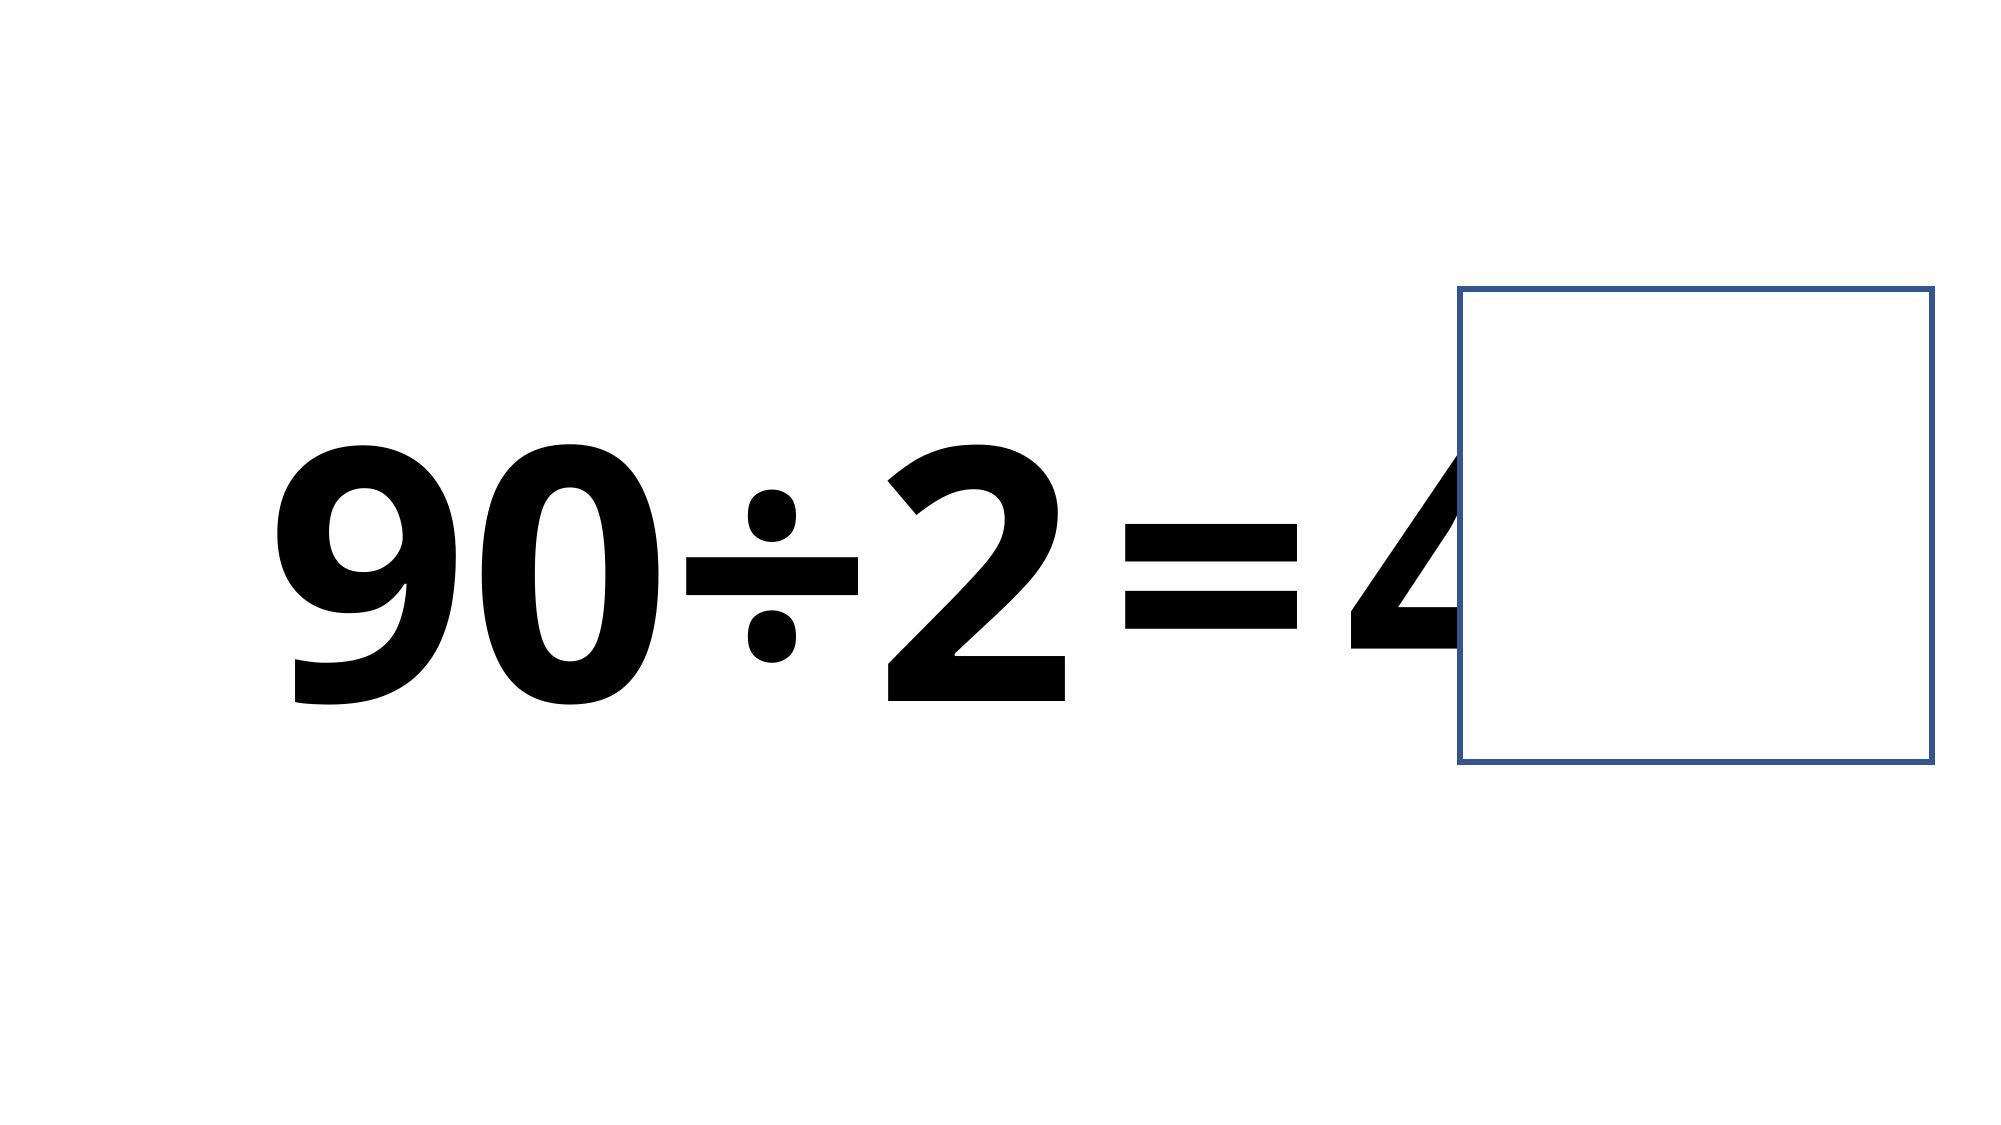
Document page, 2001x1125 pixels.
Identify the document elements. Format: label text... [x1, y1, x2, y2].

text_box 90÷2 = 45 [251, 340, 1766, 780]
text_box [1459, 288, 1933, 763]
